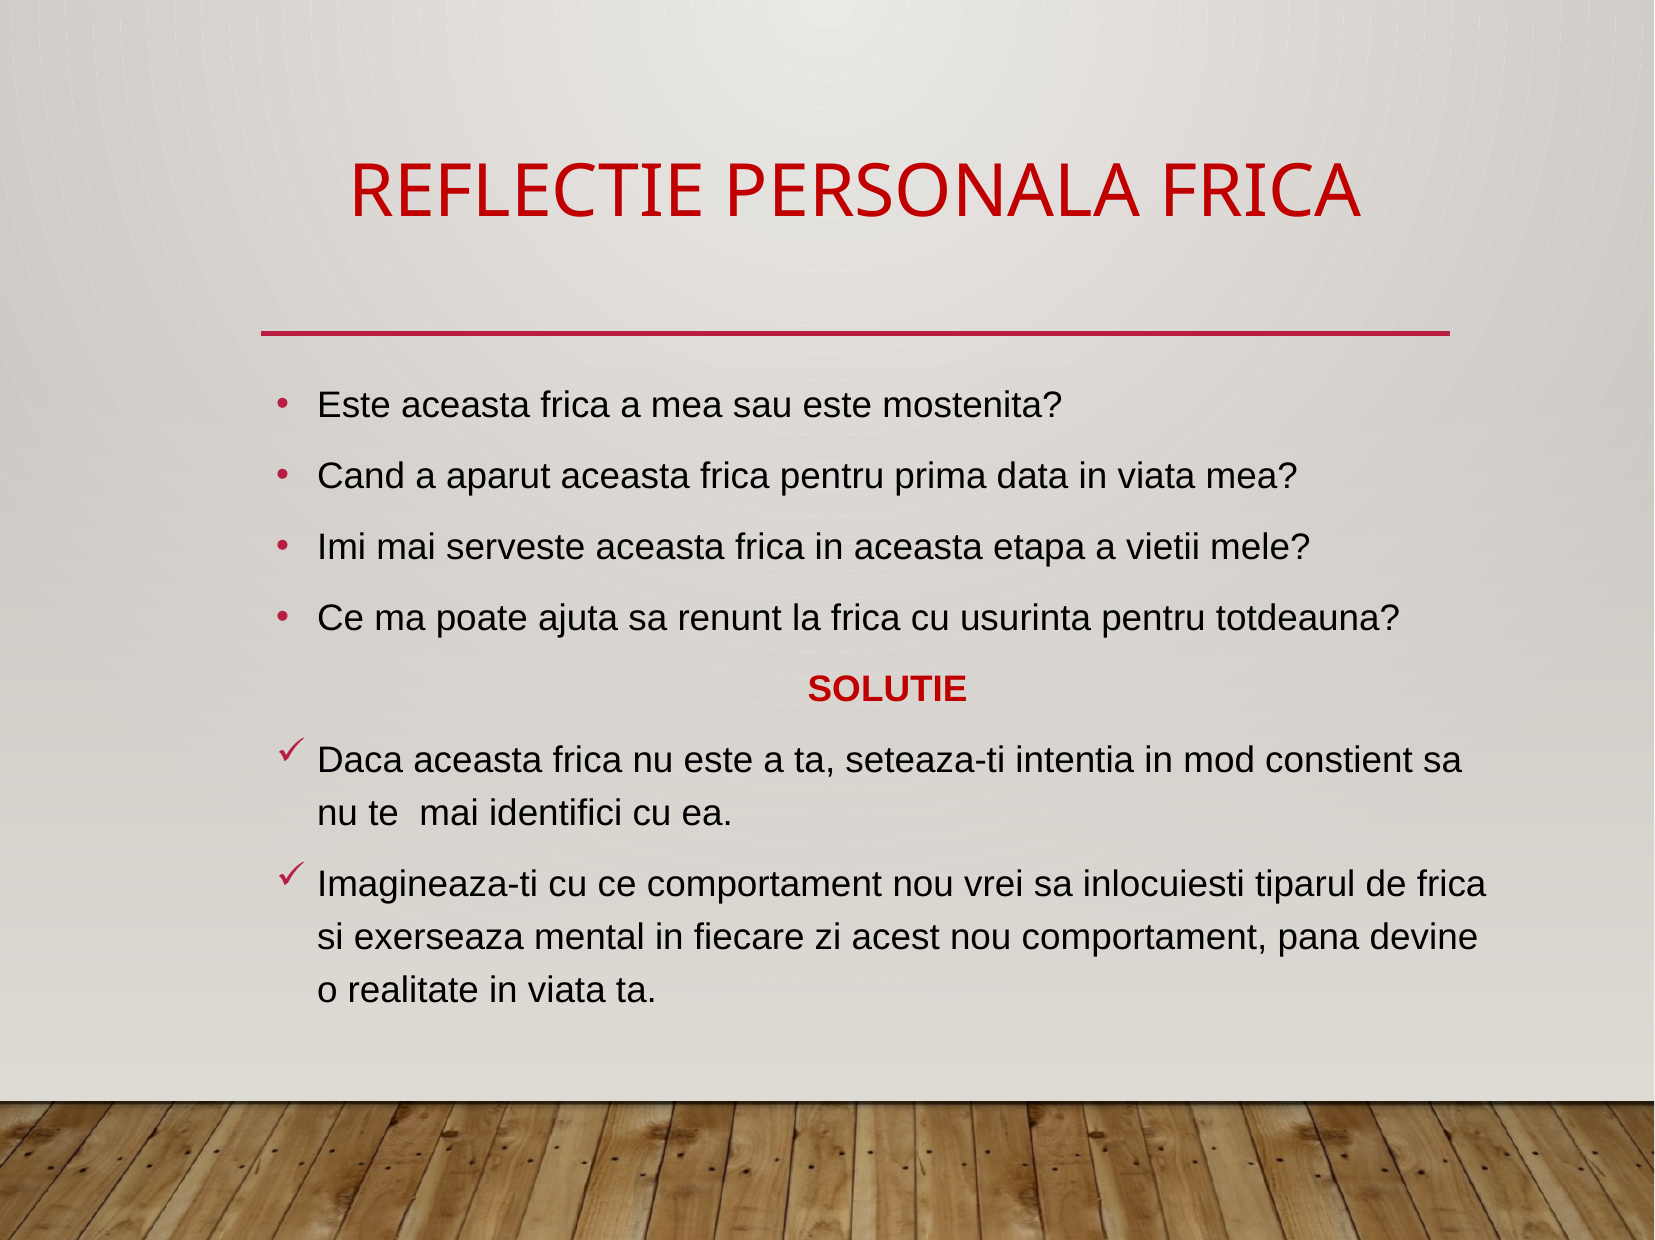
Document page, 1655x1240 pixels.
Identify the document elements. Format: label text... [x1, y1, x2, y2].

picture [0, 1101, 1655, 1240]
list Este aceasta frica a mea sau este mostenita? Cand a aparut aceasta frica pentru prima data in viata mea? Imi mai serveste aceasta frica in aceasta etapa a vietii mele? Ce ma poate ajuta sa renunt la frica cu usurinta pentru totdeauna? SOLUTIE Daca aceasta frica nu este a ta, seteaza-ti intentia in mod constient sa nu te mai identifici cu ea. Imagineaza-ti cu ce comportament nou vrei sa inlocuiesti tiparul de frica si exerseaza mental in fiecare zi acest nou comportament, pana devine o realitate in viata ta. [261, 364, 1515, 1033]
title REFLECTIE PERSONALA FRICA [261, 145, 1450, 335]
